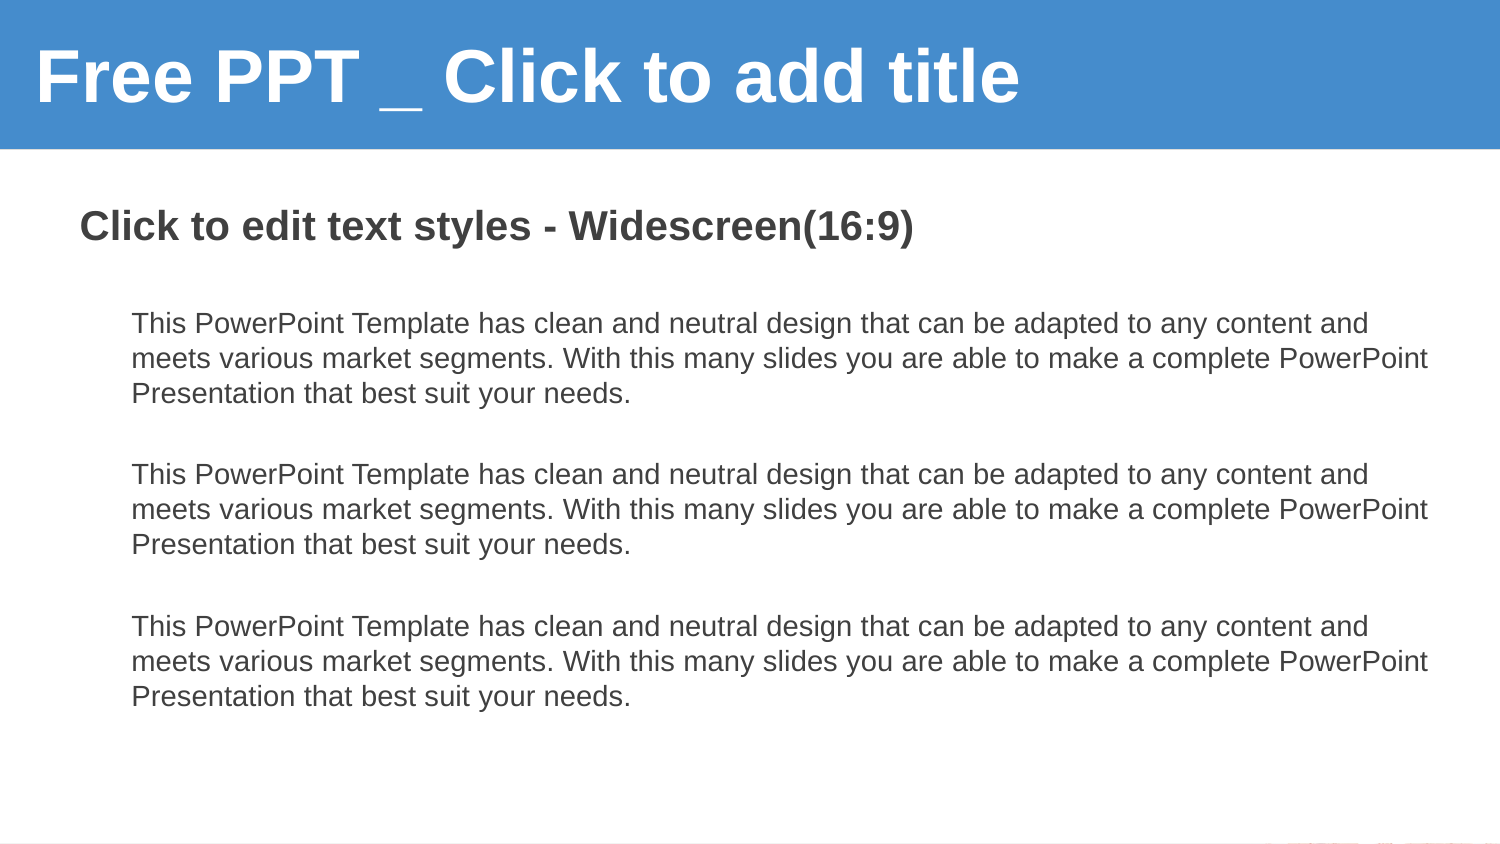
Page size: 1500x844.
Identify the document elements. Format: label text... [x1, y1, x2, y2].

list Click to edit text styles - Widescreen(16:9) [64, 185, 1459, 262]
title Free PPT _ Click to add title [0, 0, 1500, 146]
picture [0, 146, 1500, 150]
list This PowerPoint Template has clean and neutral design that can be adapted to any content and meets various market segments. With this many slides you are able to make a complete PowerPoint Presentation that best suit your needs. This PowerPoint Template has clean and neutral design that can be adapted to any content and meets various market segments. With this many slides you are able to make a complete PowerPoint Presentation that best suit your needs. This PowerPoint Template has clean and neutral design that can be adapted to any content and meets various market segments. With this many slides you are able to make a complete PowerPoint Presentation that best suit your needs. [66, 296, 1461, 788]
